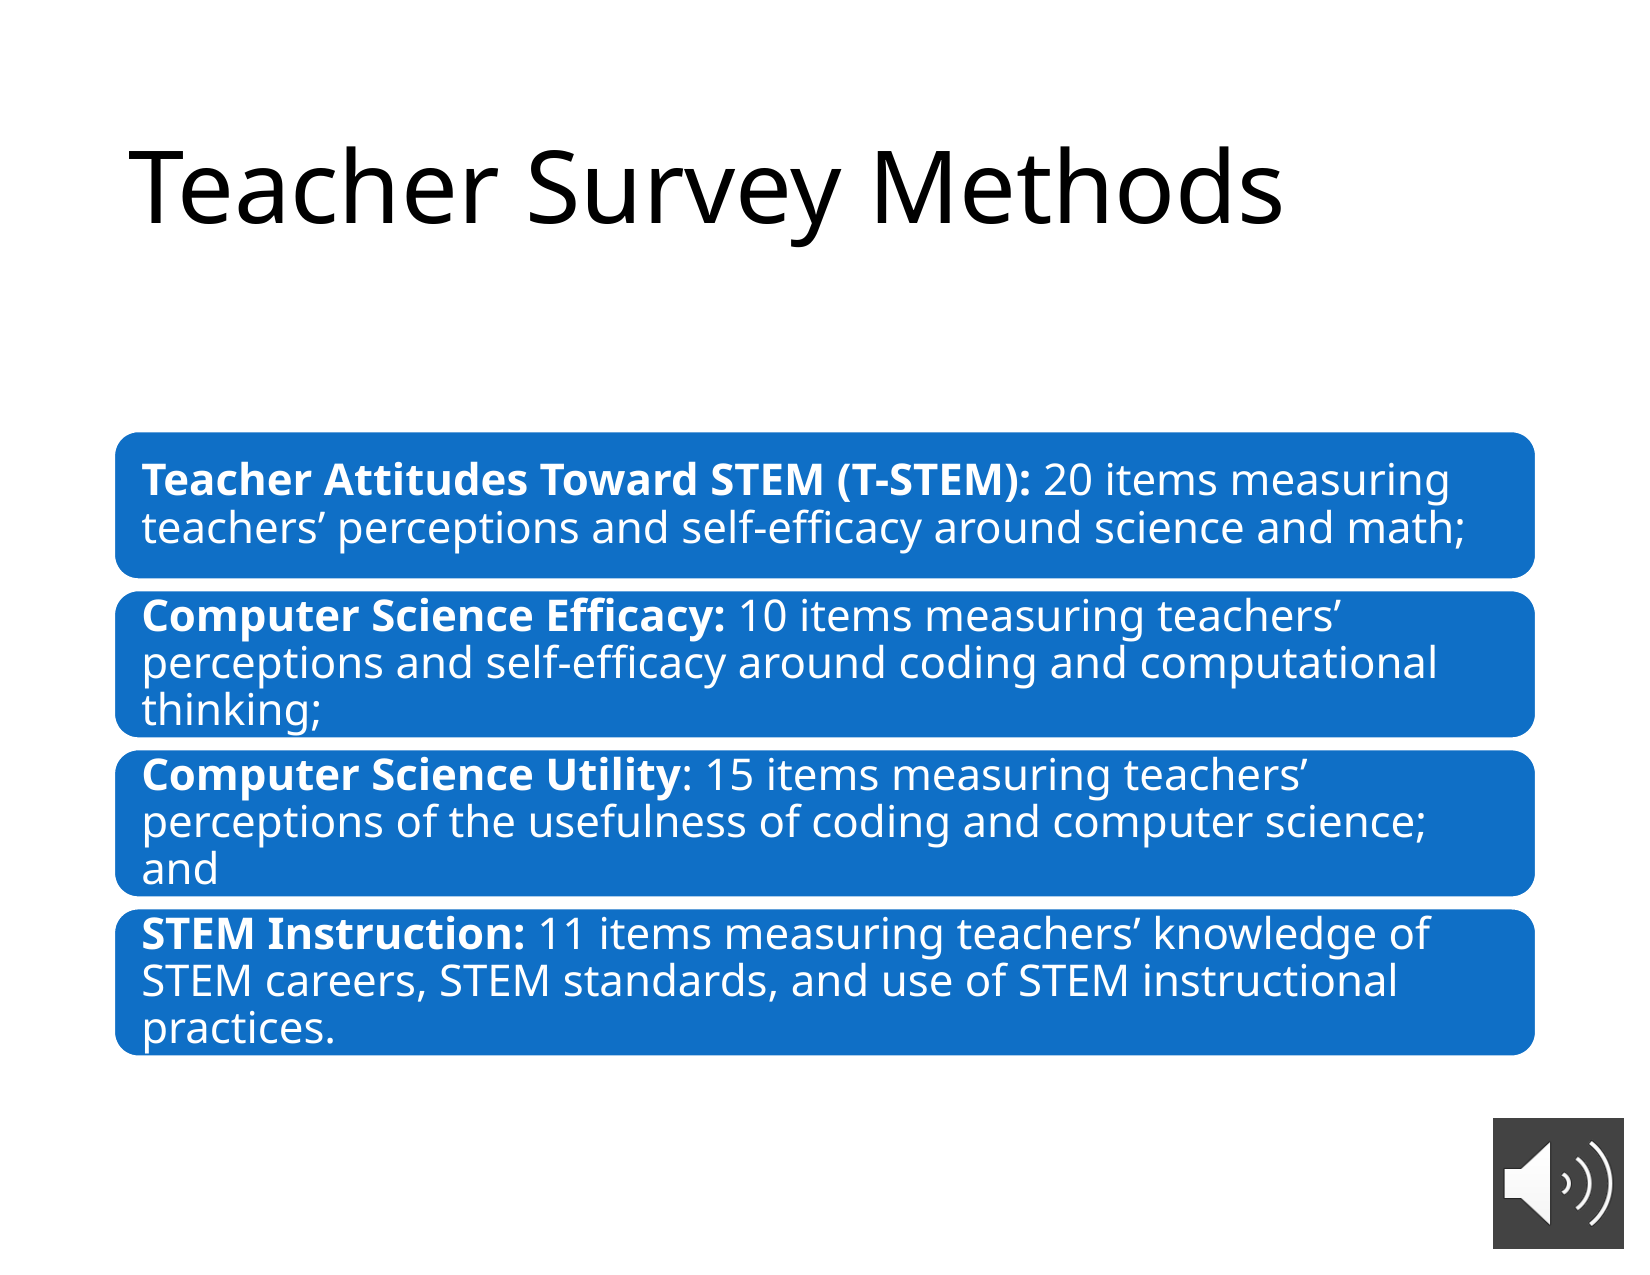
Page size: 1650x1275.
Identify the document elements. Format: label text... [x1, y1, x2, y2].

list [113, 338, 1537, 1149]
title Teacher Survey Methods [113, 67, 1537, 315]
picture [1491, 1116, 1626, 1251]
